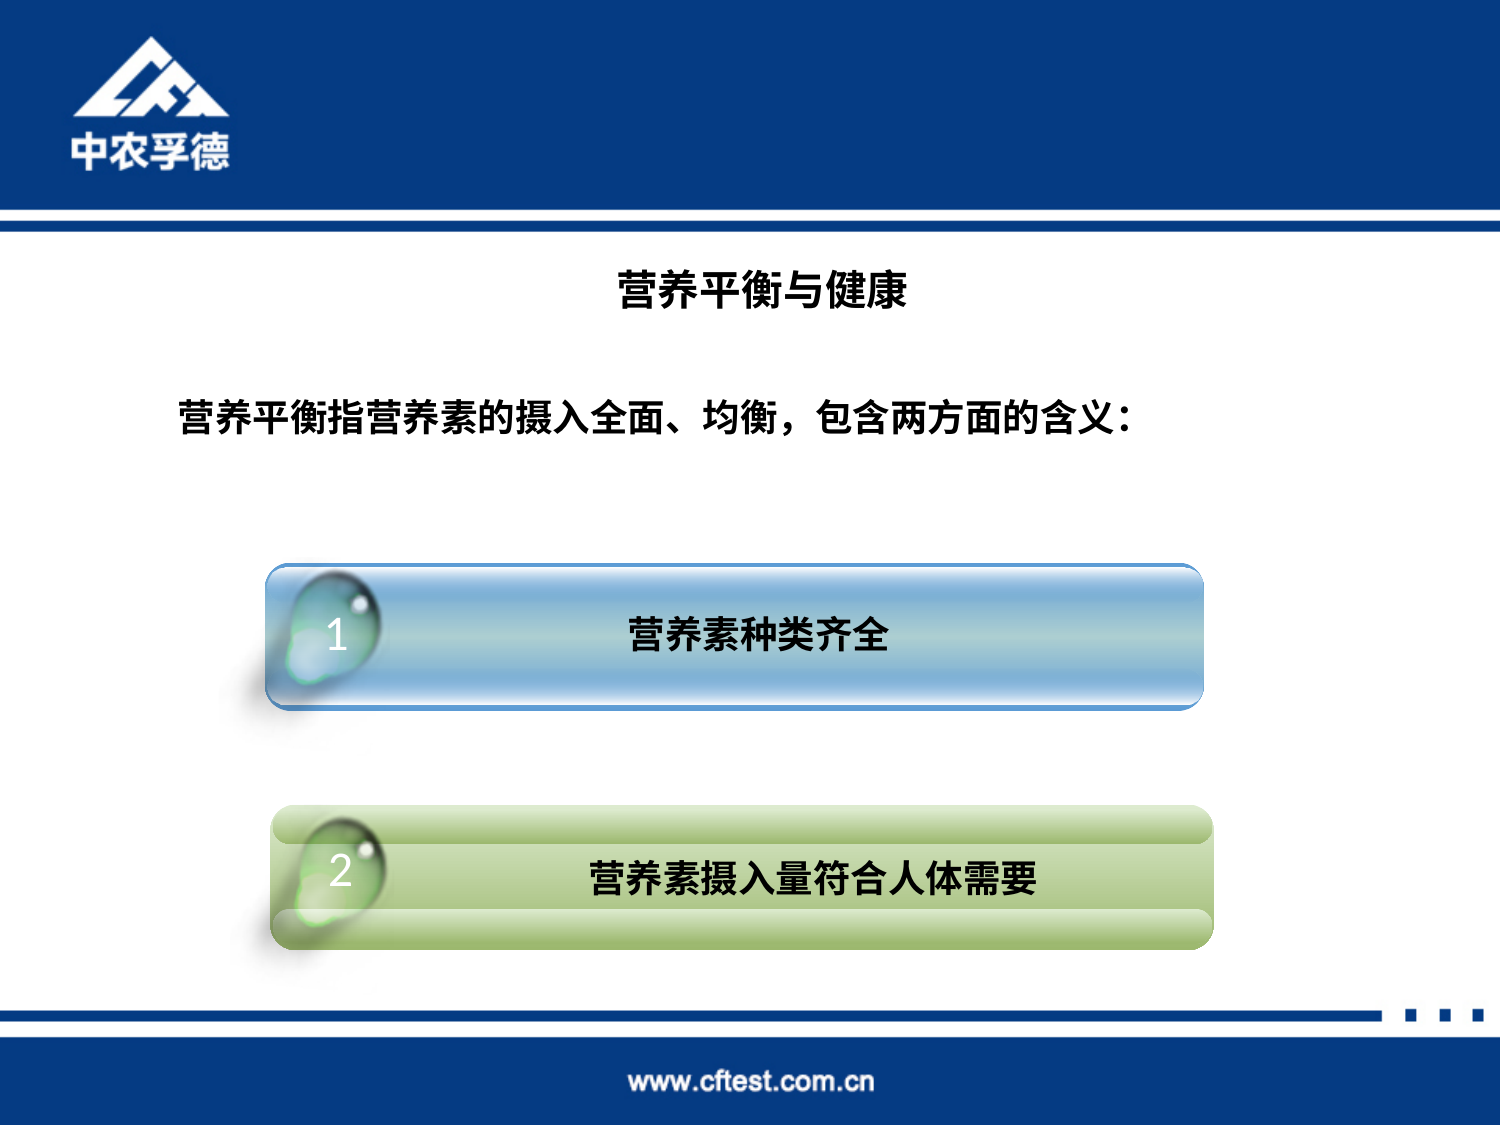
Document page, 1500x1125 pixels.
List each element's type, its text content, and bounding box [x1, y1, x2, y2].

text_box 营养平衡指营养素的摄入全面、均衡，包含两方面的含义： [164, 387, 1347, 446]
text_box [390, 562, 1204, 711]
text_box 营养平衡与健康 [148, 255, 1377, 321]
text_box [395, 804, 1214, 950]
picture [0, 0, 1500, 1125]
